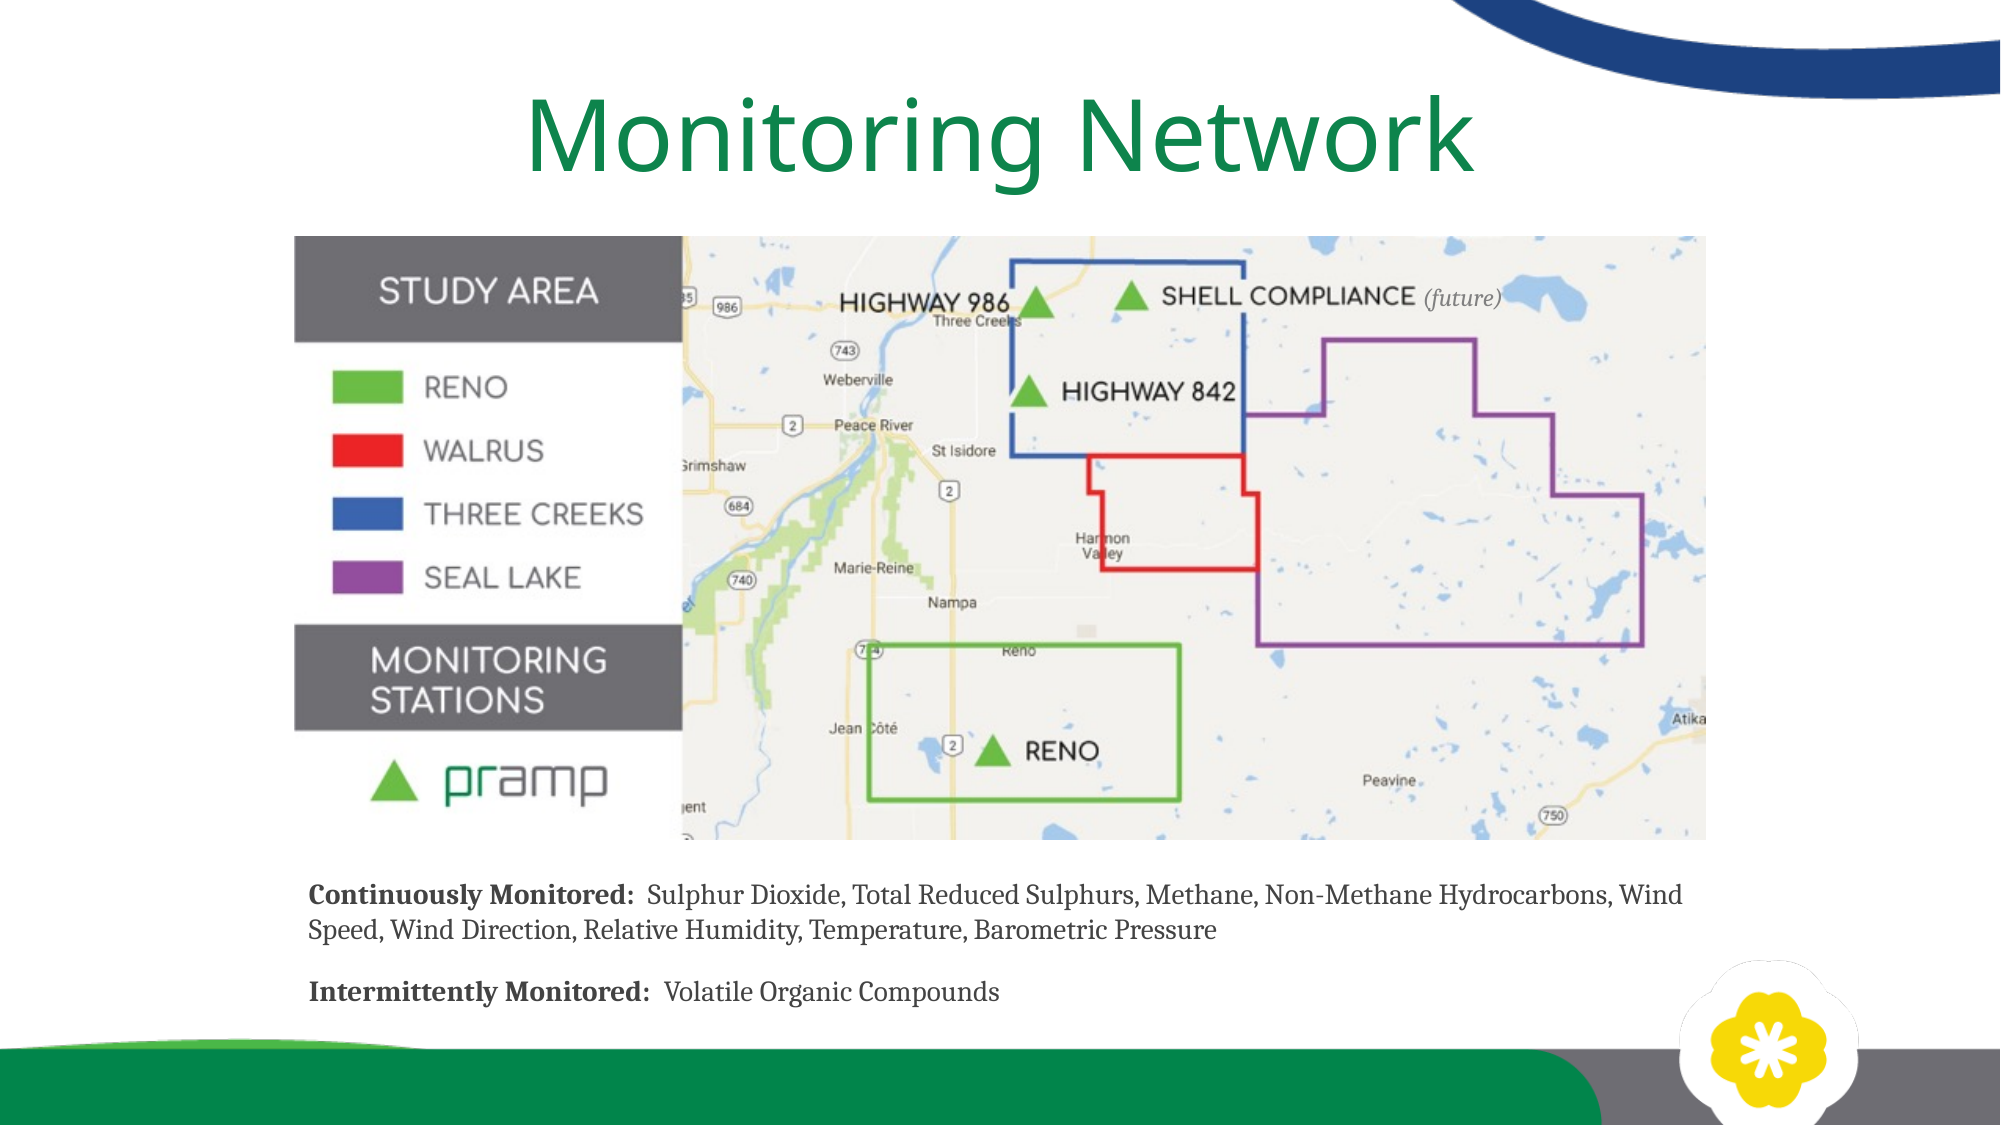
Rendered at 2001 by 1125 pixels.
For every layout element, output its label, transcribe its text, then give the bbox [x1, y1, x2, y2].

picture [0, 0, 2001, 1125]
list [294, 236, 1706, 841]
title Monitoring Network [353, 30, 1647, 236]
text_box Continuously Monitored: Sulphur Dioxide, Total Reduced Sulphurs, Methane, Non-Methane Hydrocarbons, Wind Speed, Wind Direction, Relative Humidity, Temperature, Barometric Pressure Intermittently Monitored: Volatile Organic Compounds [294, 867, 1706, 1060]
